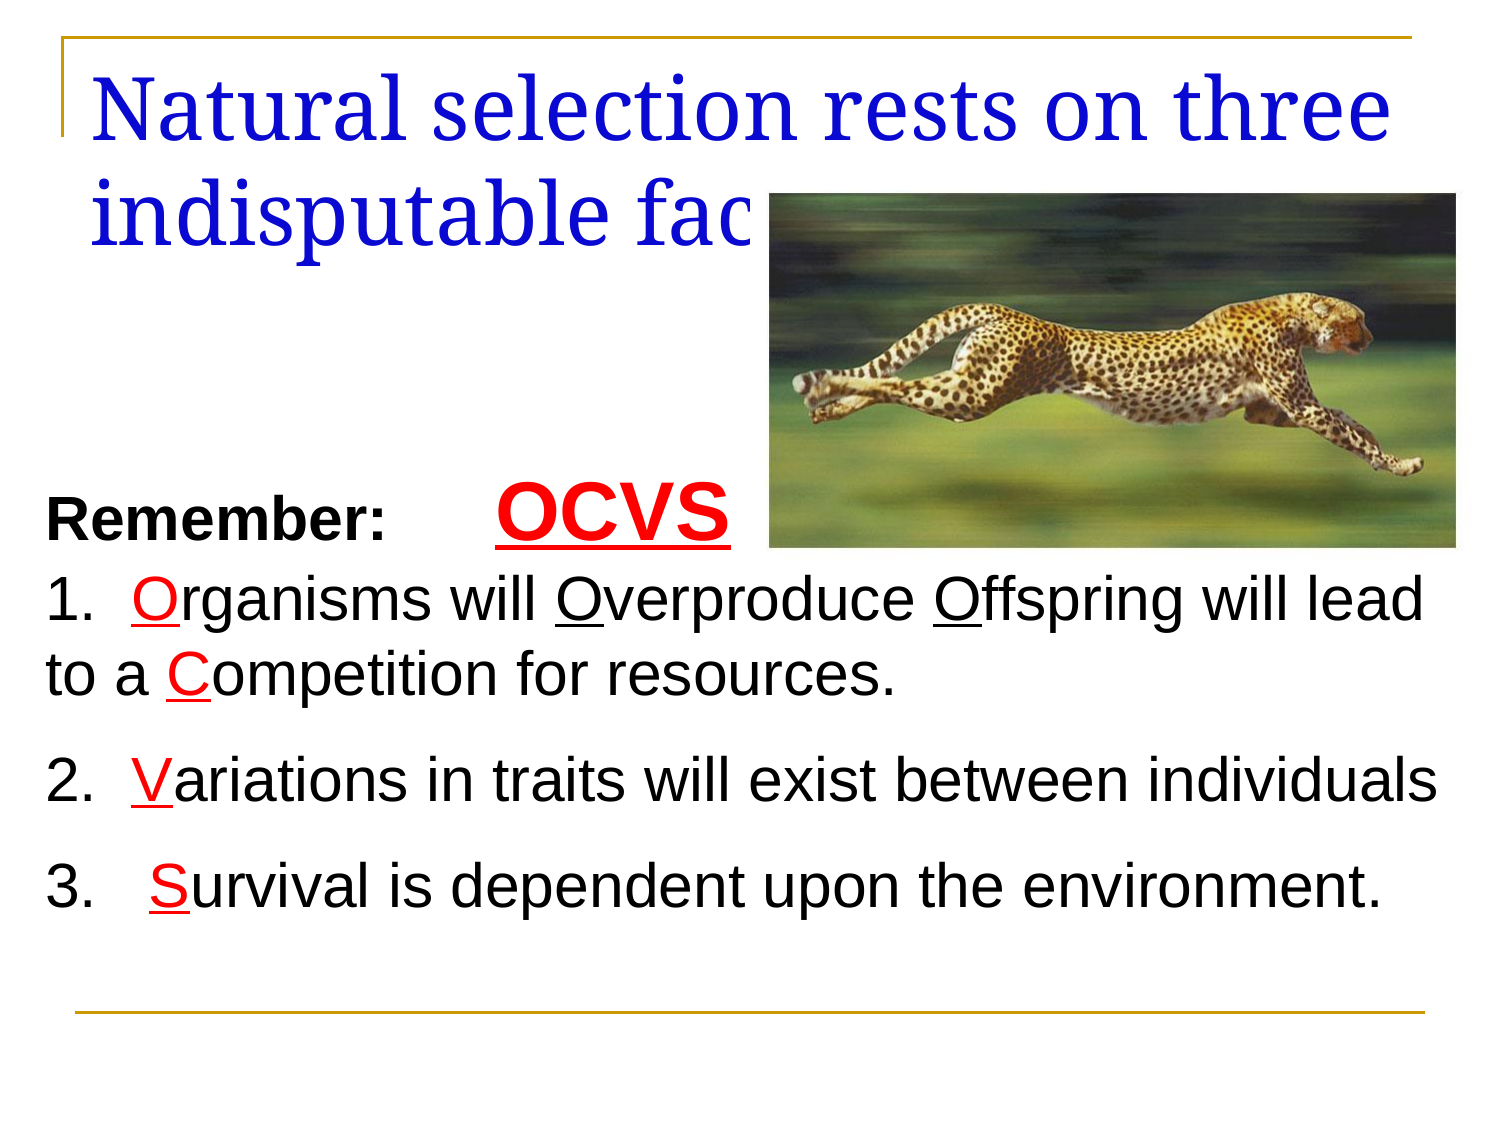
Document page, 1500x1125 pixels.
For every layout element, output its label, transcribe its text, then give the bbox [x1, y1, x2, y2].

title Natural selection rests on three indisputable facts [75, 45, 1425, 233]
picture [749, 174, 1475, 568]
list Remember: OCVS 1. Organisms will Overproduce Offspring will lead to a Competition for resources. 2. Variations in traits will exist between individuals 3. Survival is dependent upon the environment. [29, 450, 1472, 1125]
